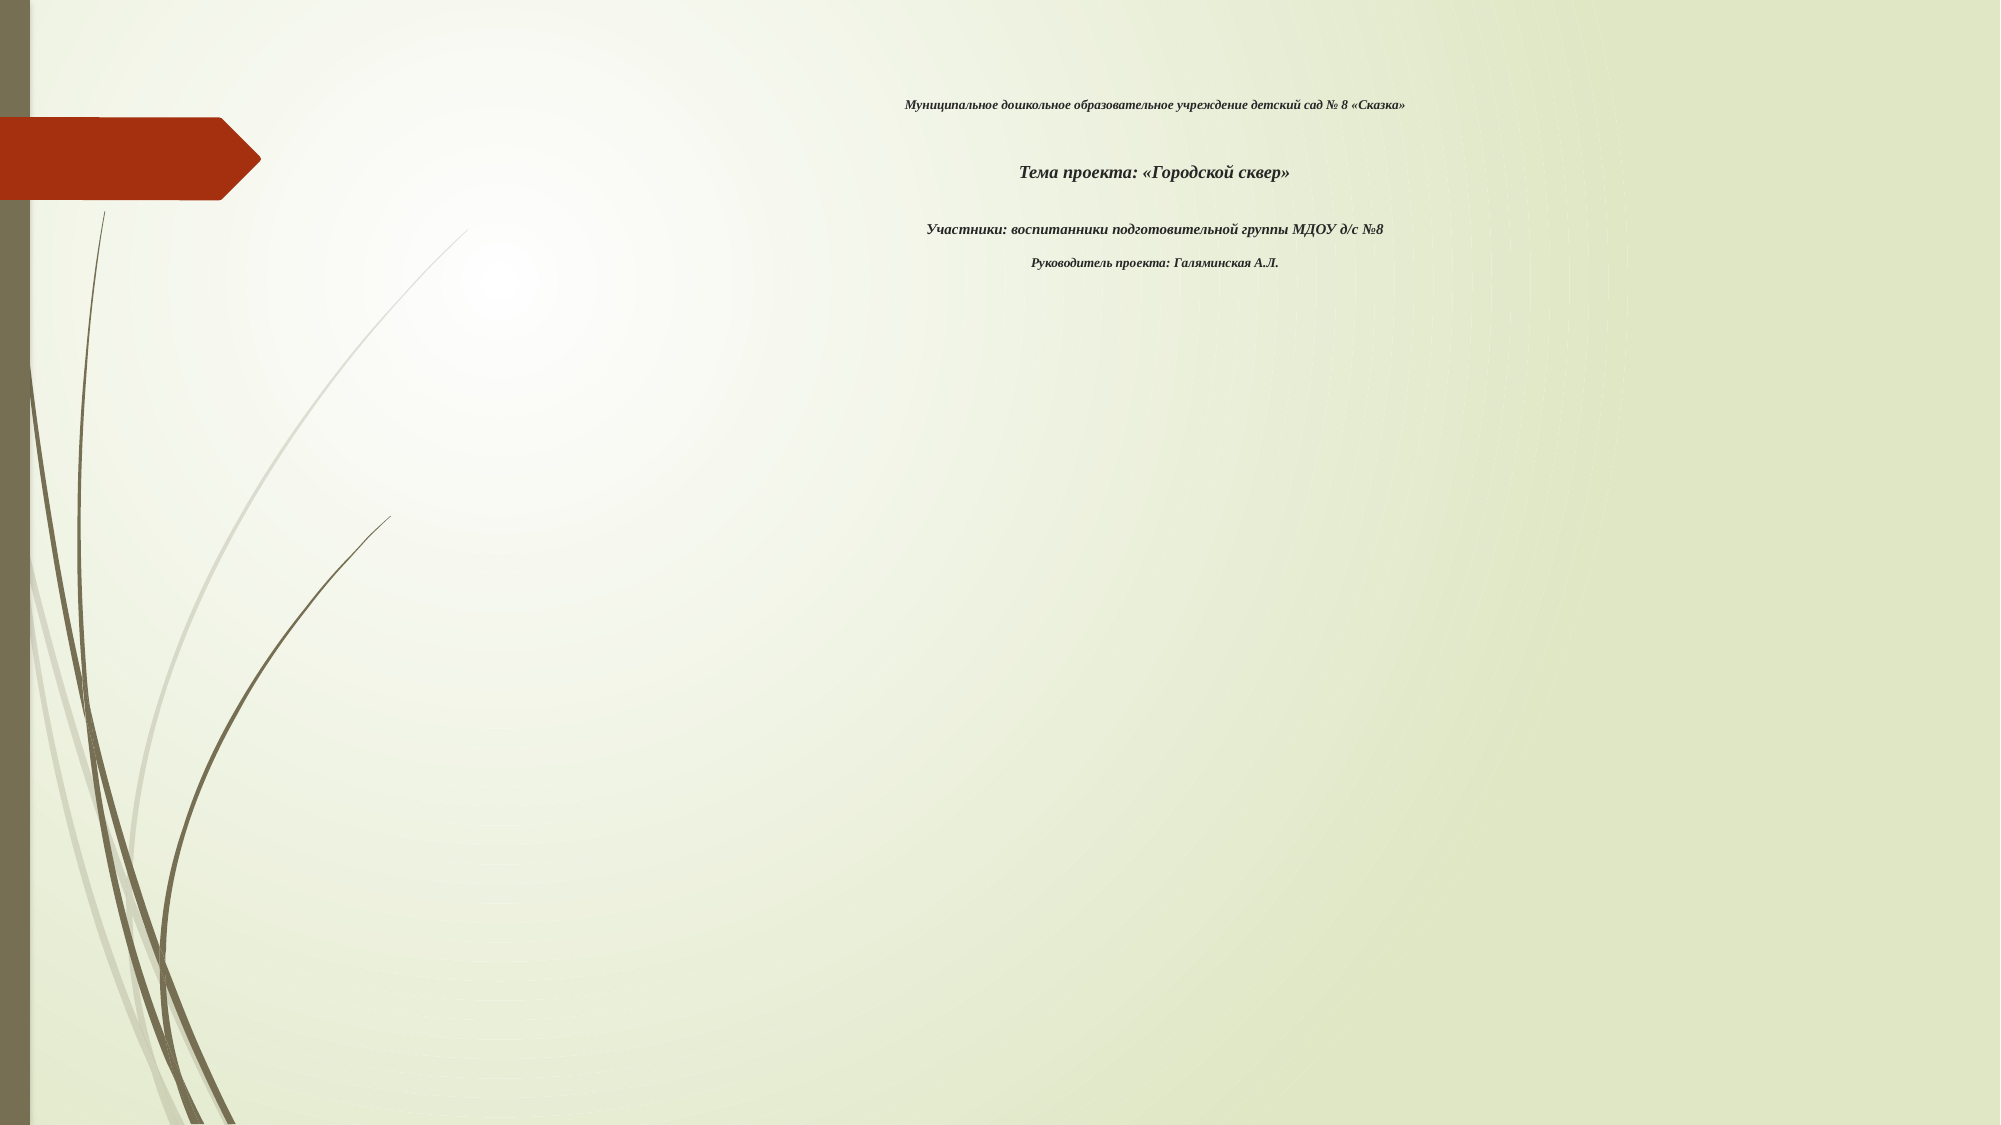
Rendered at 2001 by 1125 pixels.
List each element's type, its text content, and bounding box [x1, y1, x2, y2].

title Муниципальное дошкольное образовательное учреждение детский сад № 8 «Сказка» Тема проекта: «Городской сквер» Участники: воспитанники подготовительной группы МДОУ д/с №8 Руководитель проекта: Галяминская А.Л. [422, 88, 1888, 296]
